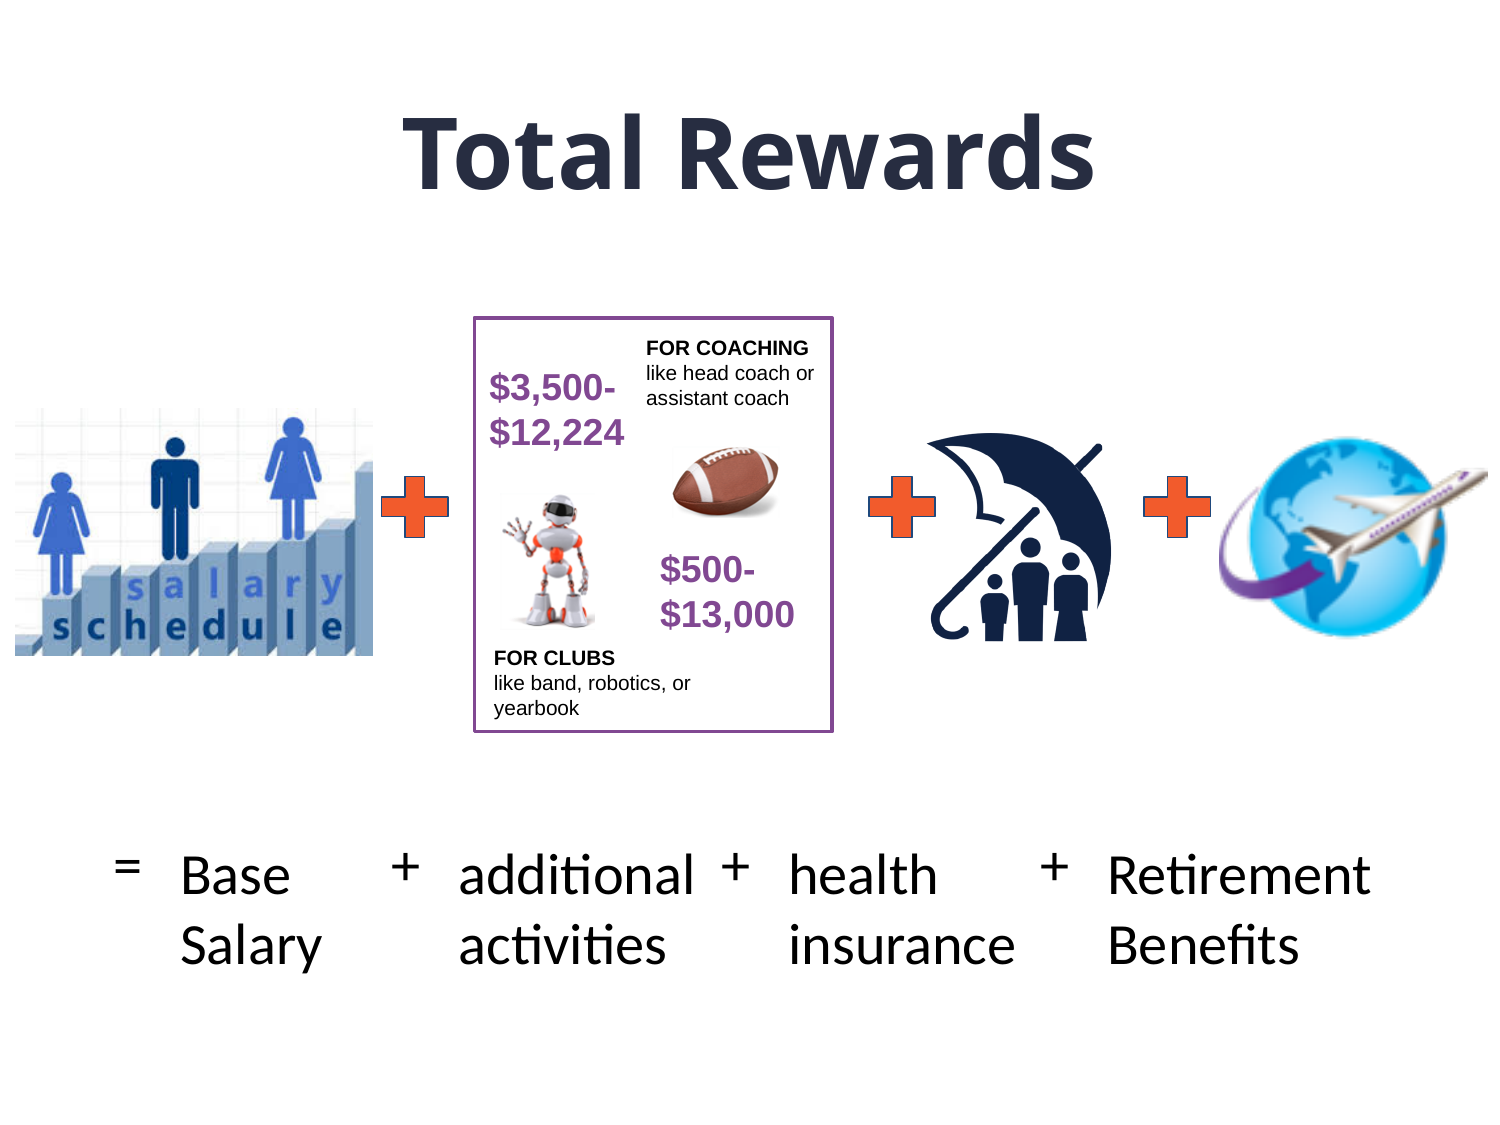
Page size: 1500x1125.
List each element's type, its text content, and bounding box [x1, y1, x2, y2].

text_box FOR COACHING like head coach or assistant coach [631, 327, 836, 418]
text_box [381, 476, 448, 538]
text_box [474, 418, 832, 732]
picture [912, 428, 1134, 649]
text_box $3,500-$12,224 [474, 355, 655, 507]
text_box [474, 317, 832, 355]
text_box FOR CLUBS like band, robotics, or yearbook [478, 637, 784, 728]
text_box Retirement Benefits [1017, 828, 1419, 984]
picture [15, 407, 374, 657]
picture [672, 444, 780, 519]
text_box Base Salary [90, 828, 368, 984]
text_box health insurance [698, 828, 1017, 984]
text_box [1143, 476, 1211, 538]
text_box additional activities [368, 828, 698, 984]
text_box [868, 476, 907, 538]
title Total Rewards [0, 24, 1500, 275]
picture [500, 493, 595, 630]
picture [1219, 403, 1488, 675]
text_box $500-$13,000 [645, 537, 826, 689]
